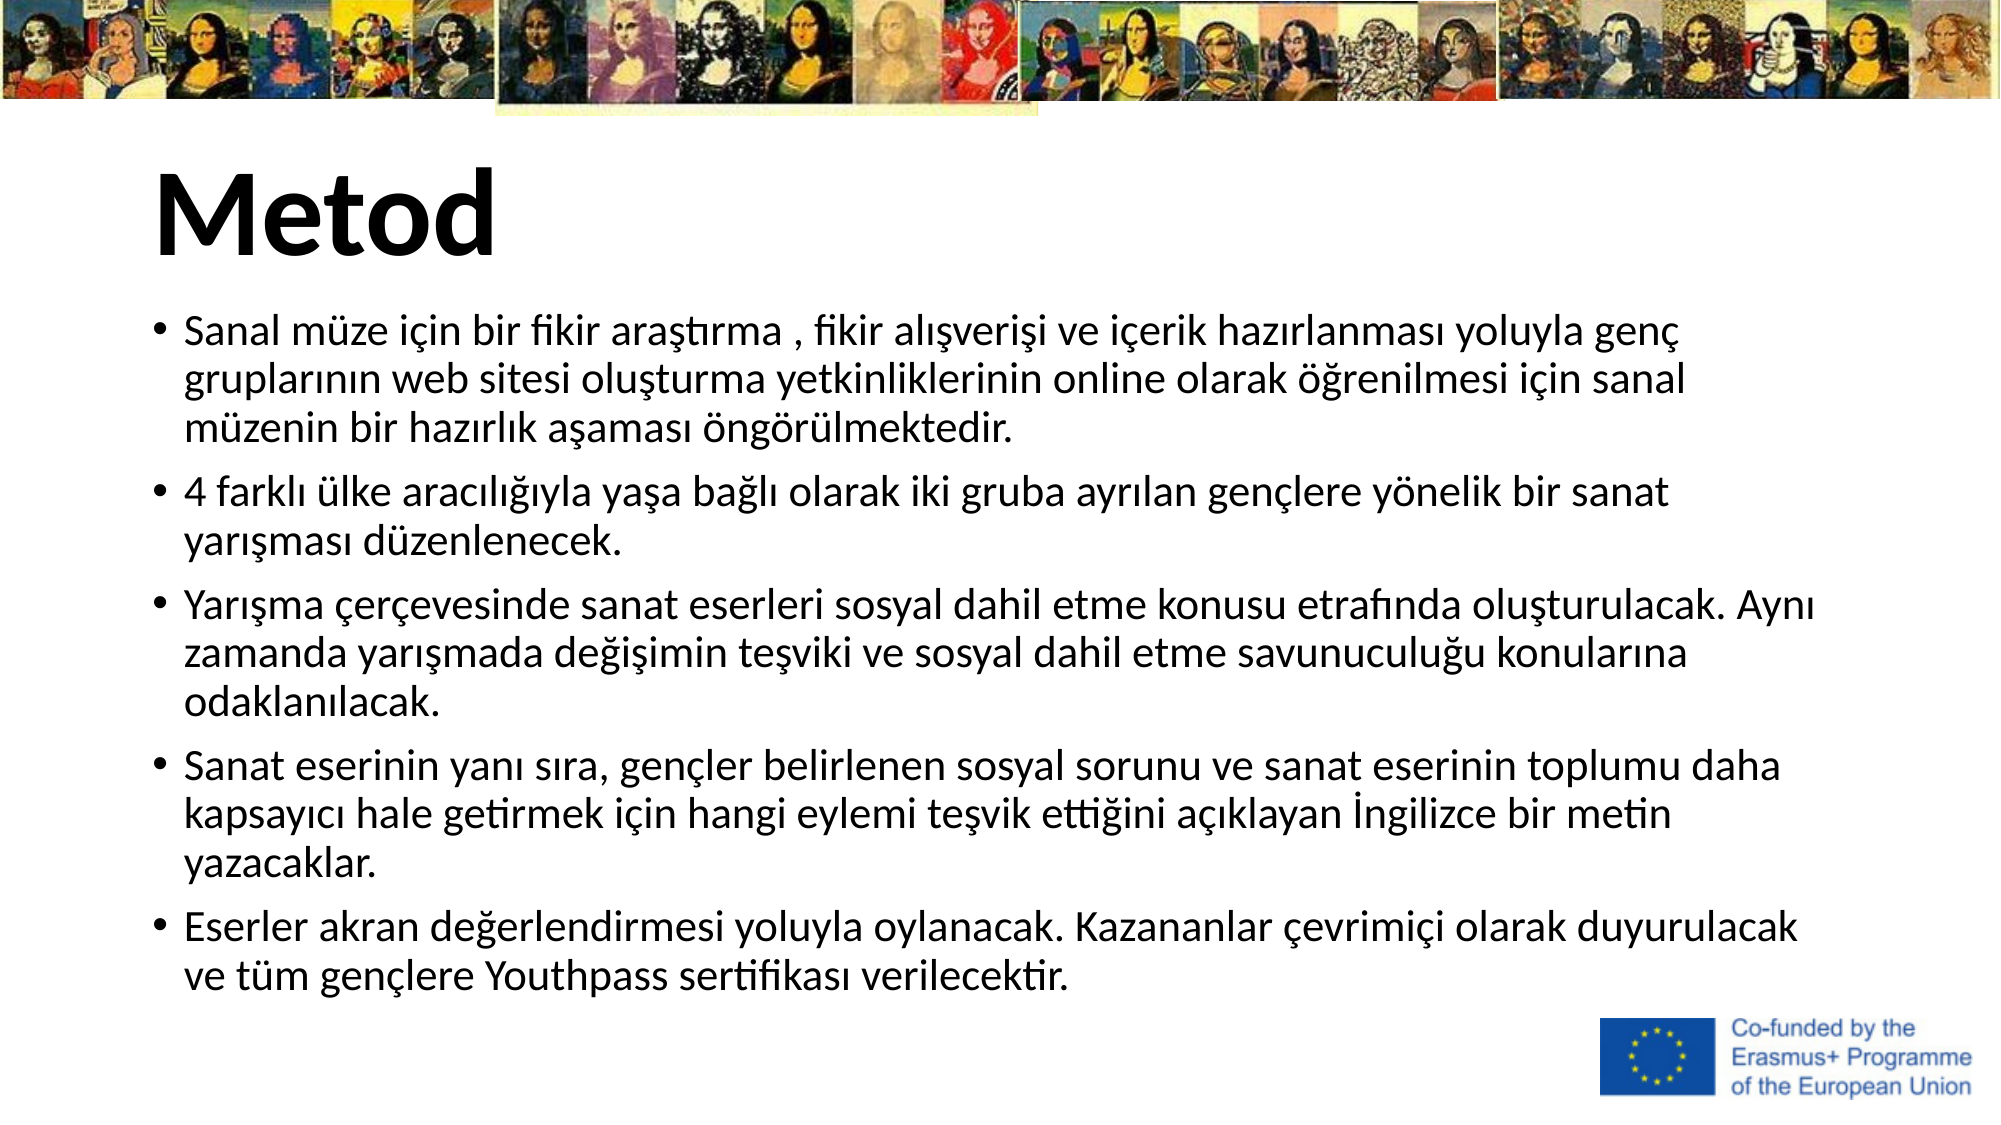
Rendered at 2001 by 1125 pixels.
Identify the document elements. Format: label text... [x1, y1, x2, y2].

list Sanal müze için bir fikir araştırma , fikir alışverişi ve içerik hazırlanması yoluyla genç gruplarının web sitesi oluşturma yetkinliklerinin online olarak öğrenilmesi için sanal müzenin bir hazırlık aşaması öngörülmektedir. 4 farklı ülke aracılığıyla yaşa bağlı olarak iki gruba ayrılan gençlere yönelik bir sanat yarışması düzenlenecek. Yarışma çerçevesinde sanat eserleri sosyal dahil etme konusu etrafında oluşturulacak. Aynı zamanda yarışmada değişimin teşviki ve sosyal dahil etme savunuculuğu konularına odaklanılacak. Sanat eserinin yanı sıra, gençler belirlenen sosyal sorunu ve sanat eserinin toplumu daha kapsayıcı hale getirmek için hangi eylemi teşvik ettiğini açıklayan İngilizce bir metin yazacaklar. Eserler akran değerlendirmesi yoluyla oylanacak. Kazananlar çevrimiçi olarak duyurulacak ve tüm gençlere Youthpass sertifikası verilecektir. [137, 299, 1863, 1014]
title Metod [137, 107, 1863, 299]
picture [1600, 1018, 1974, 1101]
picture [0, 0, 2000, 116]
